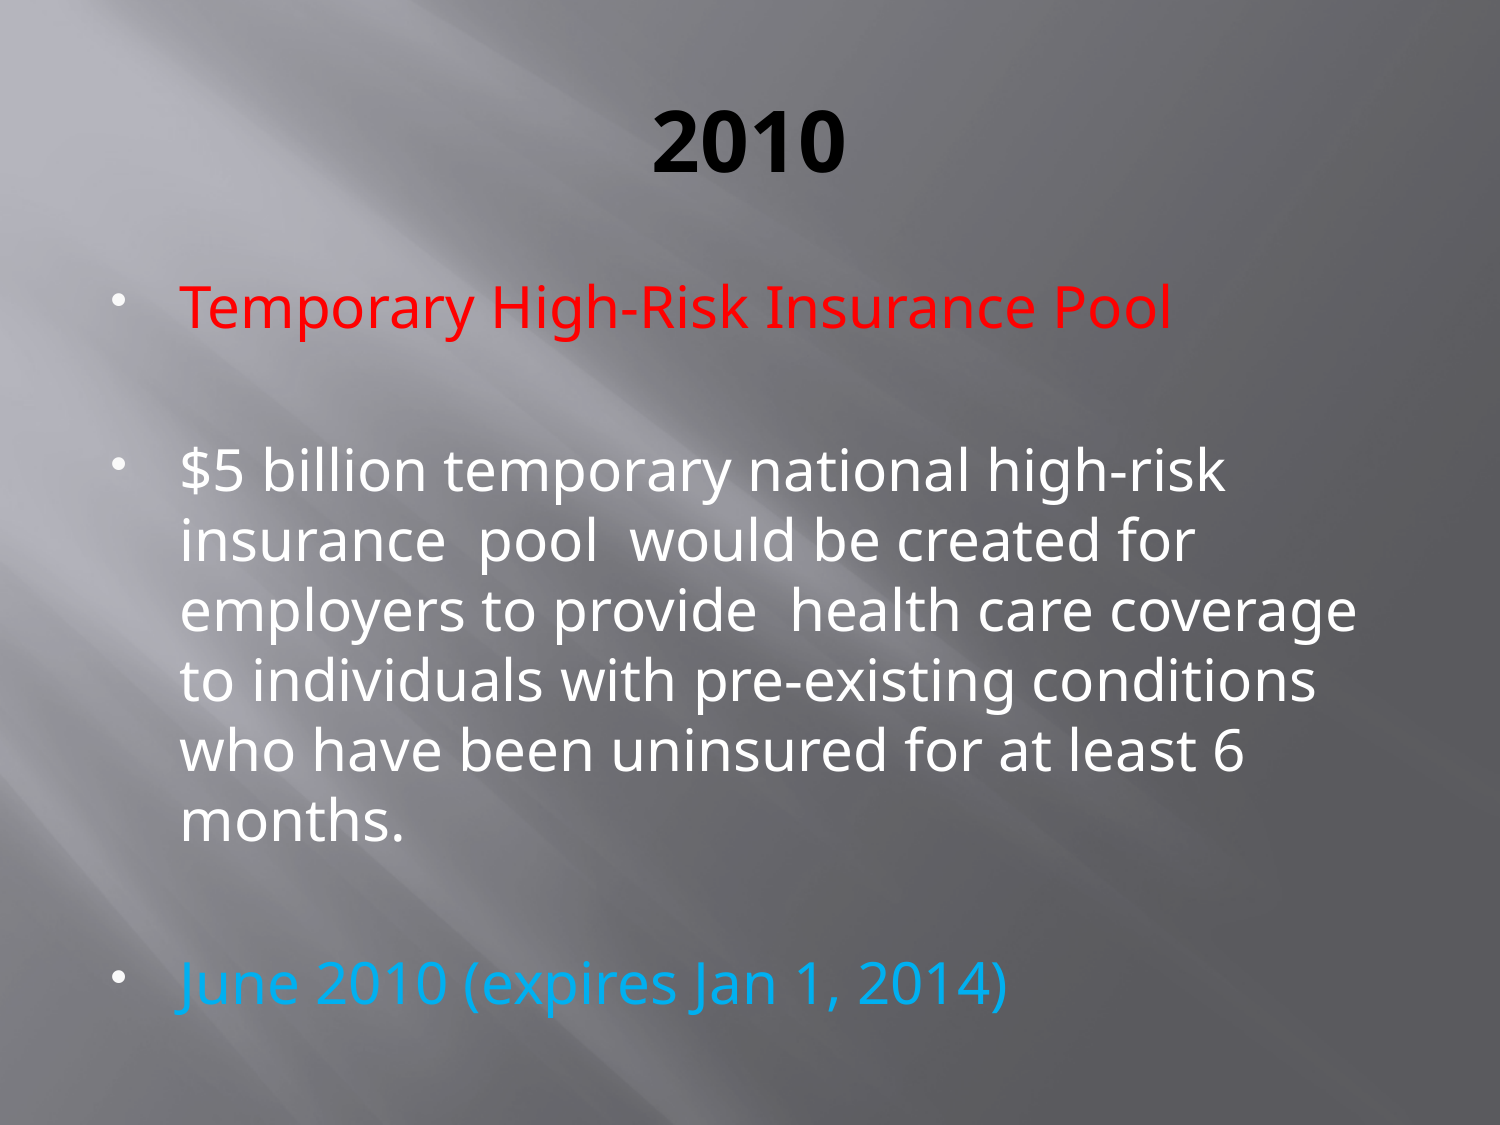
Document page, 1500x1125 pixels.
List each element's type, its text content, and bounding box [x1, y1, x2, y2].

title 2010 [75, 45, 1425, 233]
list Temporary High-Risk Insurance Pool $5 billion temporary national high-risk insurance pool would be created for employers to provide health care coverage to individuals with pre-existing conditions who have been uninsured for at least 6 months. June 2010 (expires Jan 1, 2014) [75, 262, 1425, 1035]
